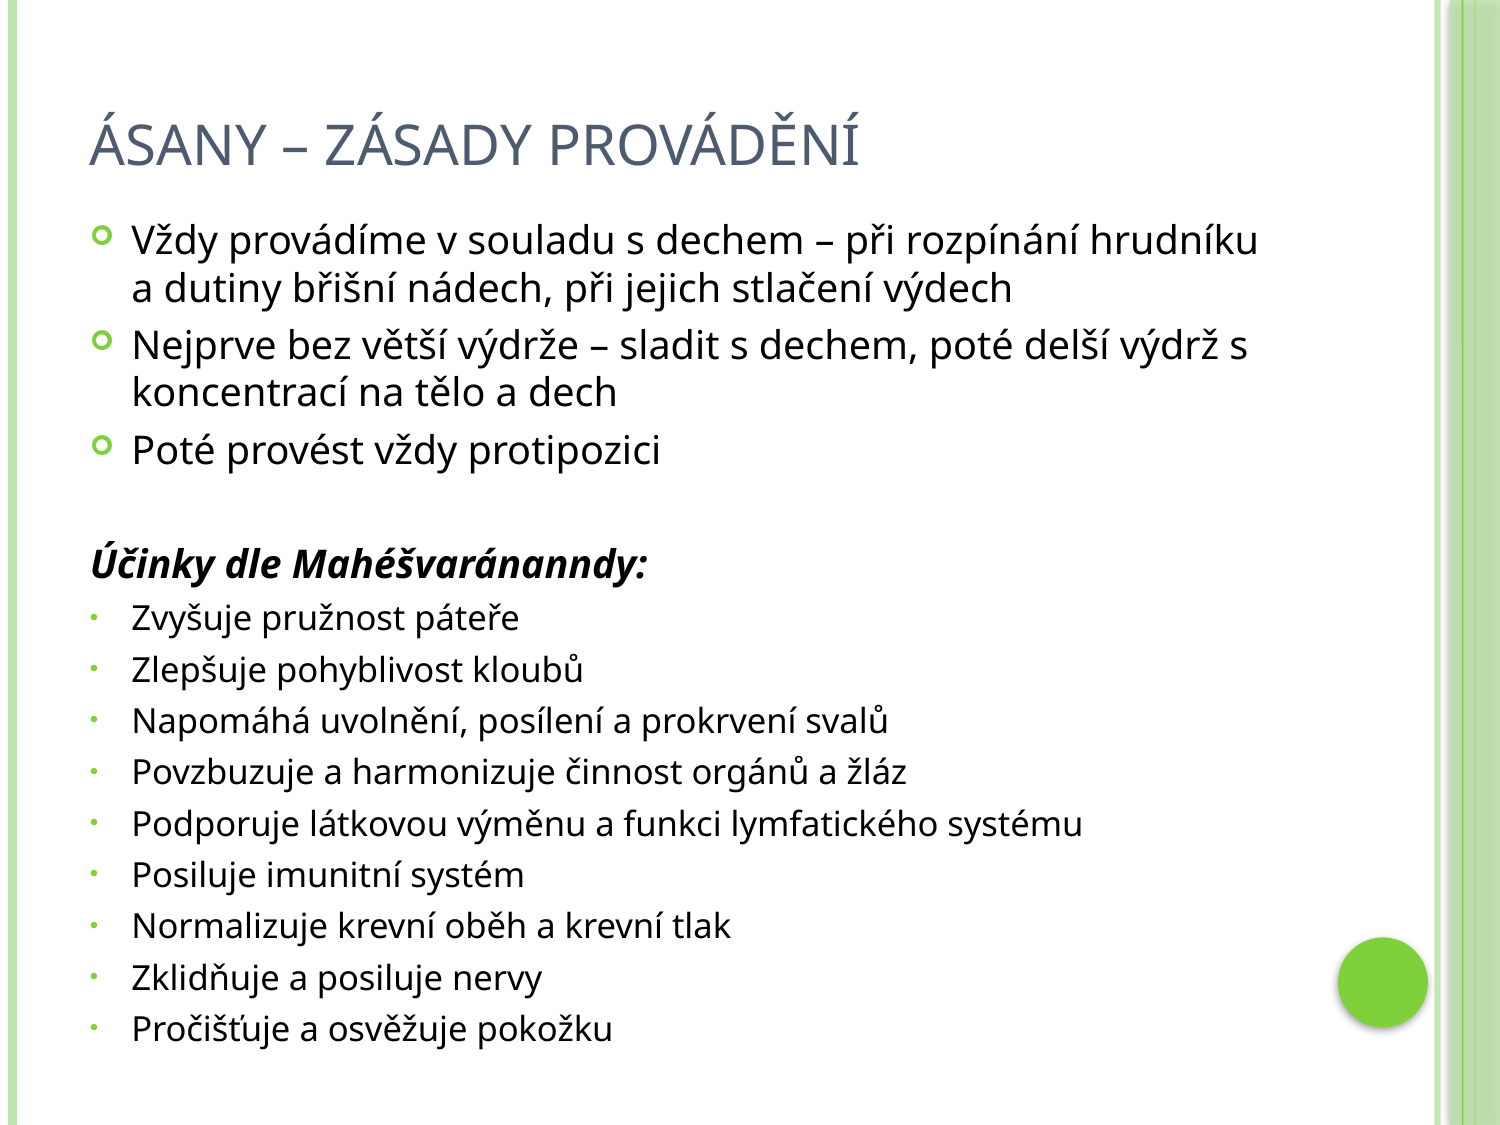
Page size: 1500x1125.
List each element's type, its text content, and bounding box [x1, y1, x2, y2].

title Ásany – zásady provádění [75, 101, 1300, 185]
list Vždy provádíme v souladu s dechem – při rozpínání hrudníku a dutiny břišní nádech, při jejich stlačení výdech Nejprve bez větší výdrže – sladit s dechem, poté delší výdrž s koncentrací na tělo a dech Poté provést vždy protipozici Účinky dle Mahéšvaránanndy: Zvyšuje pružnost páteře Zlepšuje pohyblivost kloubů Napomáhá uvolnění, posílení a prokrvení svalů Povzbuzuje a harmonizuje činnost orgánů a žláz Podporuje látkovou výměnu a funkci lymfatického systému Posiluje imunitní systém Normalizuje krevní oběh a krevní tlak Zklidňuje a posiluje nervy Pročišťuje a osvěžuje pokožku [75, 208, 1300, 1062]
